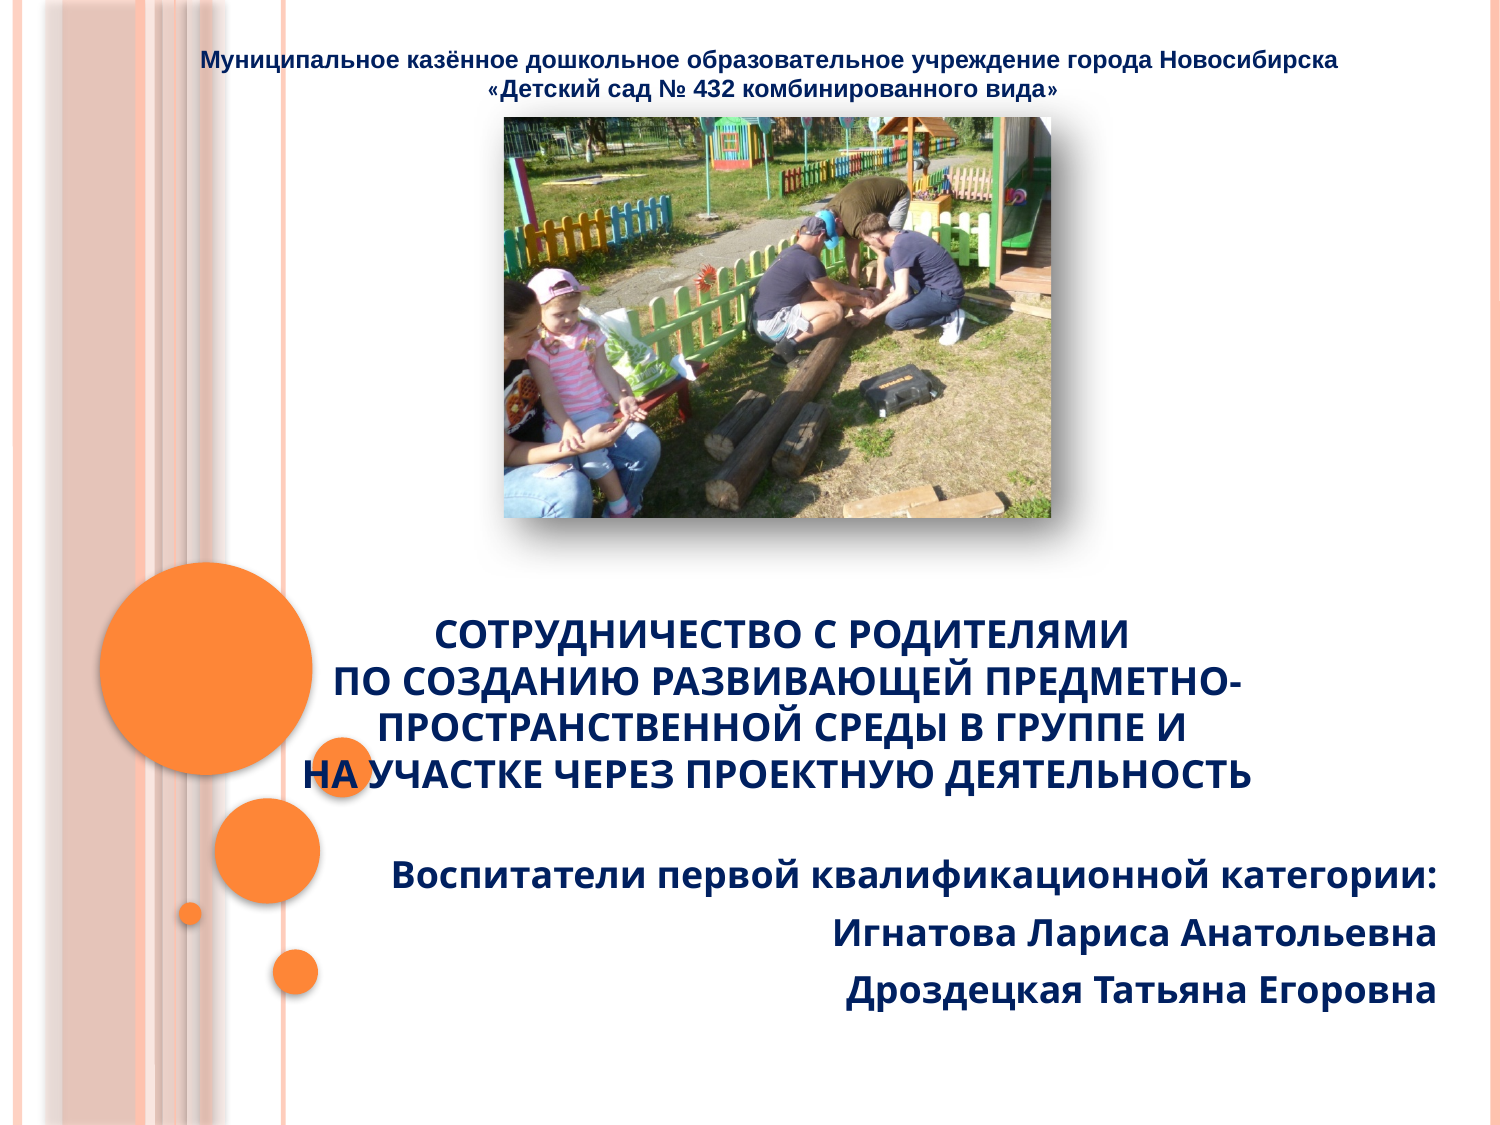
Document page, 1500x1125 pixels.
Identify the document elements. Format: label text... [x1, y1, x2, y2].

subtitle Воспитатели первой квалификационной категории: Игнатова Лариса Анатольевна Дроздецкая Татьяна Егоровна [292, 843, 1454, 1069]
title Сотрудничество с родителями по созданию развивающей предметно-пространственной среды в группе и на участке через проектную деятельность [281, 562, 1294, 874]
text_box Муниципальное казённое дошкольное образовательное учреждение города Новосибирска «Детский сад № 432 комбинированного вида» [46, 35, 1500, 111]
picture [503, 116, 1052, 519]
